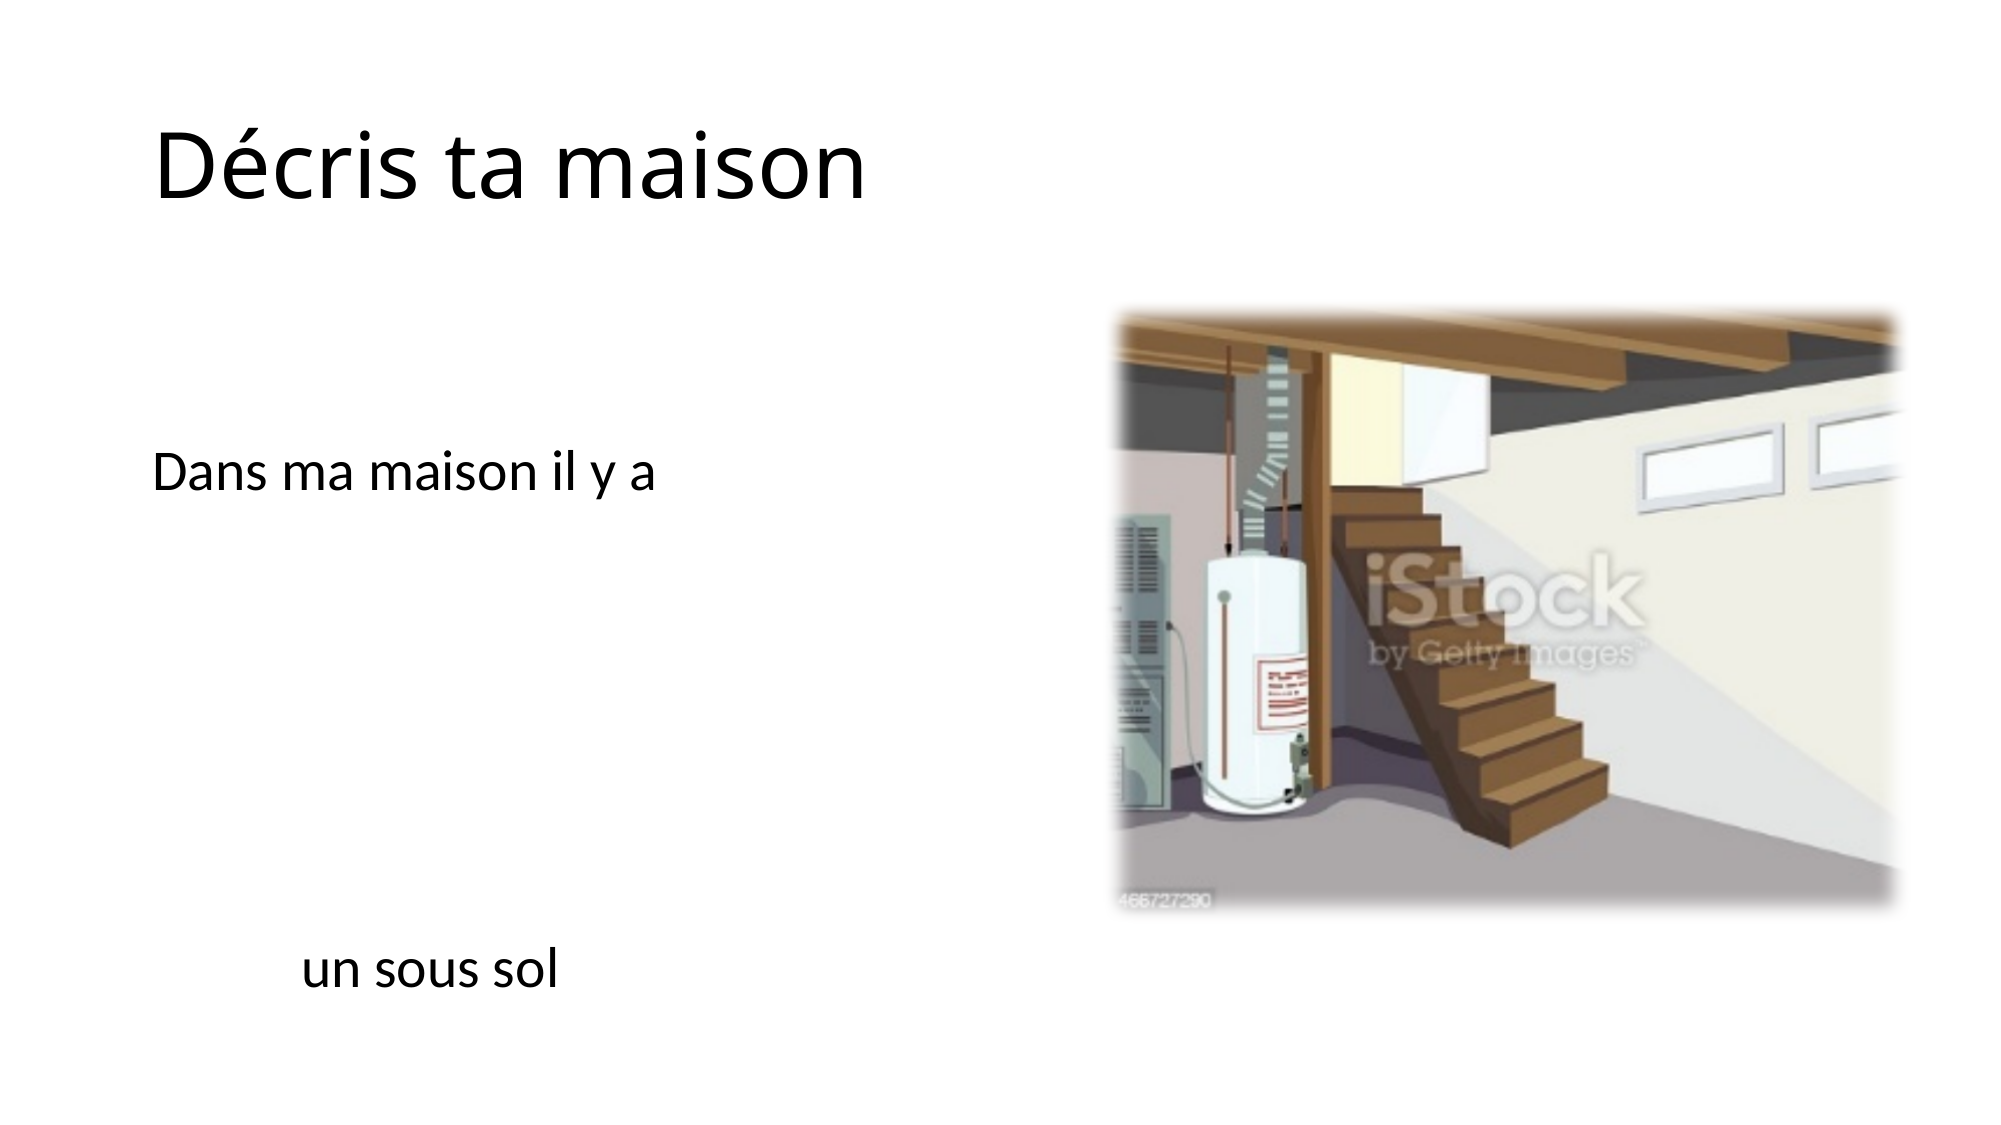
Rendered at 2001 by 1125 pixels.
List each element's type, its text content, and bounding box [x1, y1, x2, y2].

title Décris ta maison [137, 59, 1863, 260]
list Dans ma maison il y a un sous sol [137, 260, 1932, 1014]
picture [1103, 299, 1911, 924]
